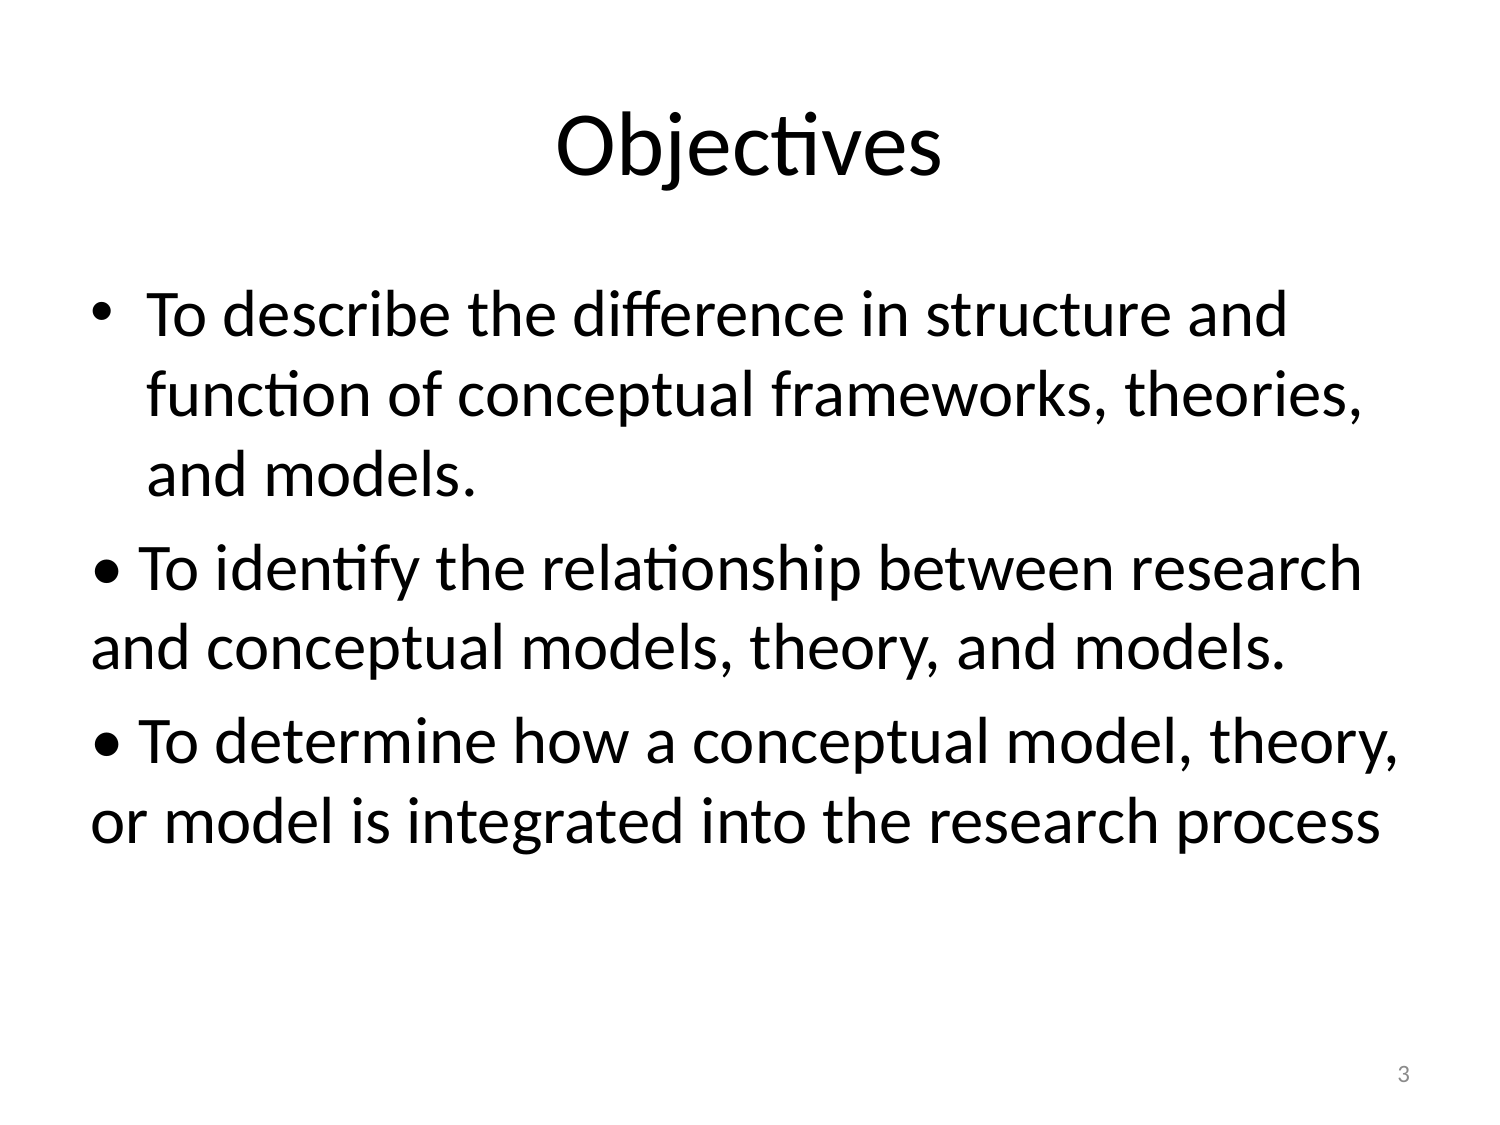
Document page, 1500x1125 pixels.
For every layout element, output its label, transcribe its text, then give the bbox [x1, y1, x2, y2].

slide_number 3 [1074, 1042, 1425, 1103]
title Objectives [75, 45, 1425, 233]
list To describe the difference in structure and function of conceptual frameworks, theories, and models. • To identify the relationship between research and conceptual models, theory, and models. • To determine how a conceptual model, theory, or model is integrated into the research process [75, 262, 1425, 1005]
